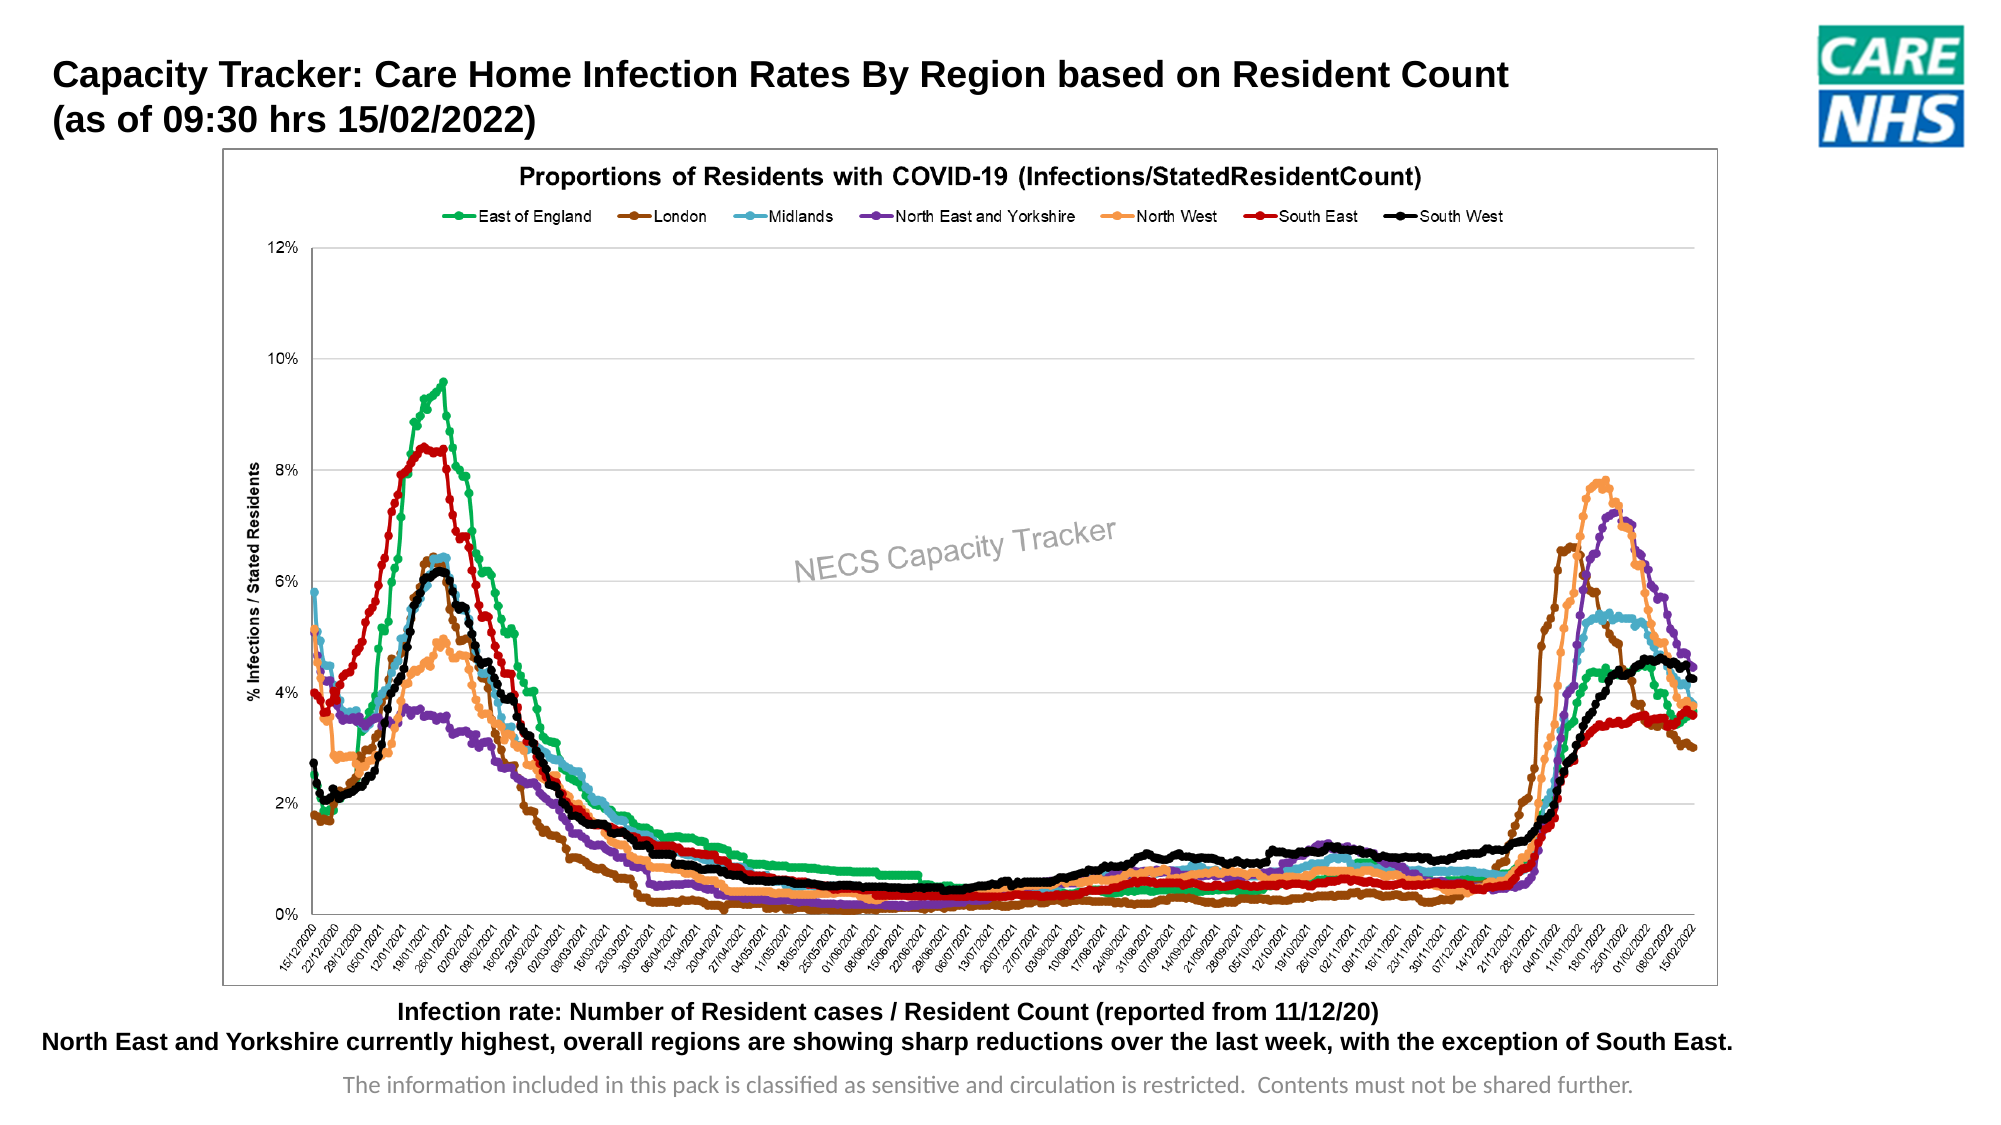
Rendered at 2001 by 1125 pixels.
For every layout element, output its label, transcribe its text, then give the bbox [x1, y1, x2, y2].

footer The information included in this pack is classified as sensitive and circulation is restricted. Contents must not be shared further. [60, 1064, 1919, 1103]
text_box Infection rate: Number of Resident cases / Resident Count (reported from 11/12/20) North East and Yorkshire currently highest, overall regions are showing sharp reductions over the last week, with the exception of South East. [21, 988, 1758, 1063]
picture [222, 148, 1718, 986]
text_box Capacity Tracker: Care Home Infection Rates By Region based on Resident Count (as of 09:30 hrs 15/02/2022) [37, 42, 1808, 148]
picture [1808, 20, 1973, 159]
